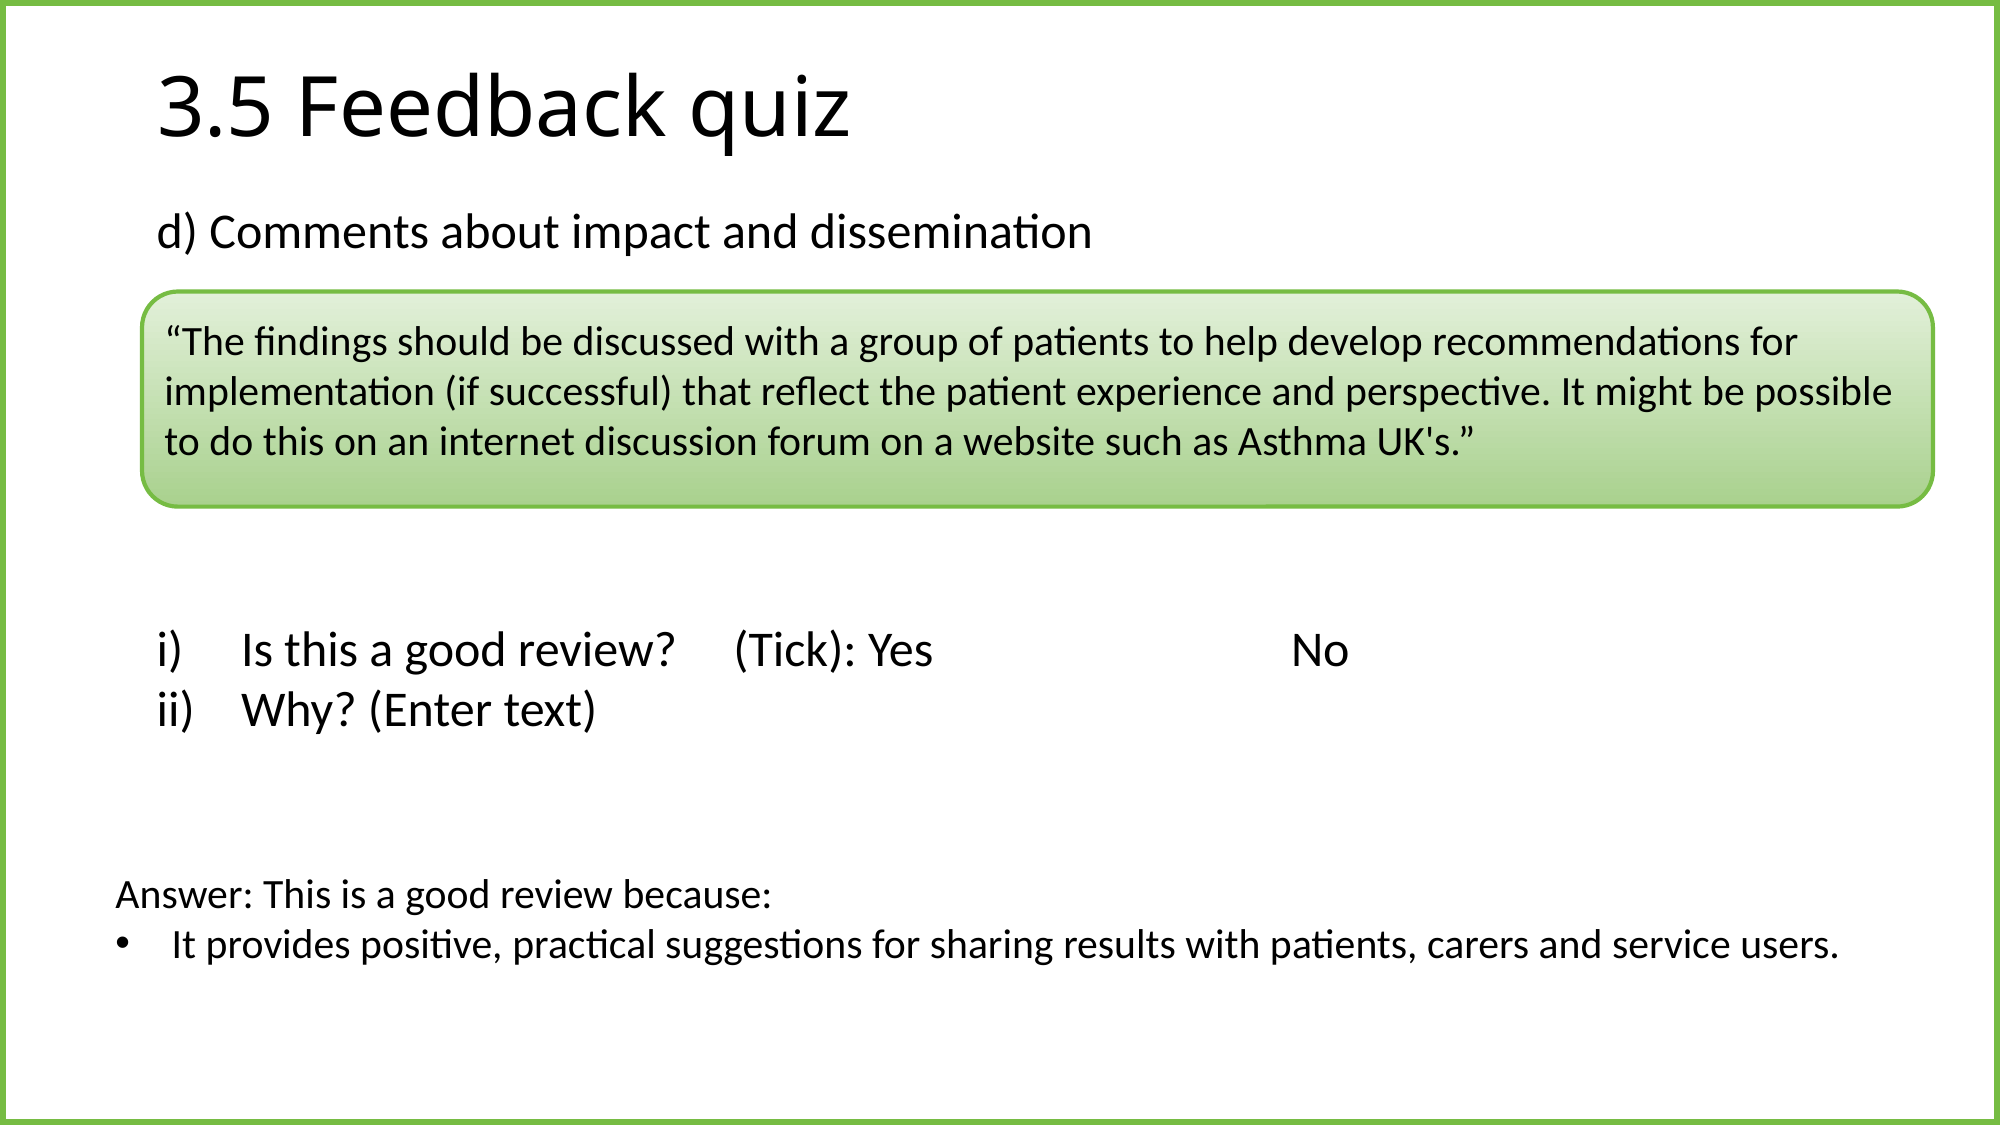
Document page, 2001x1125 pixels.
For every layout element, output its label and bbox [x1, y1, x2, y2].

text_box [0, 0, 2000, 1125]
